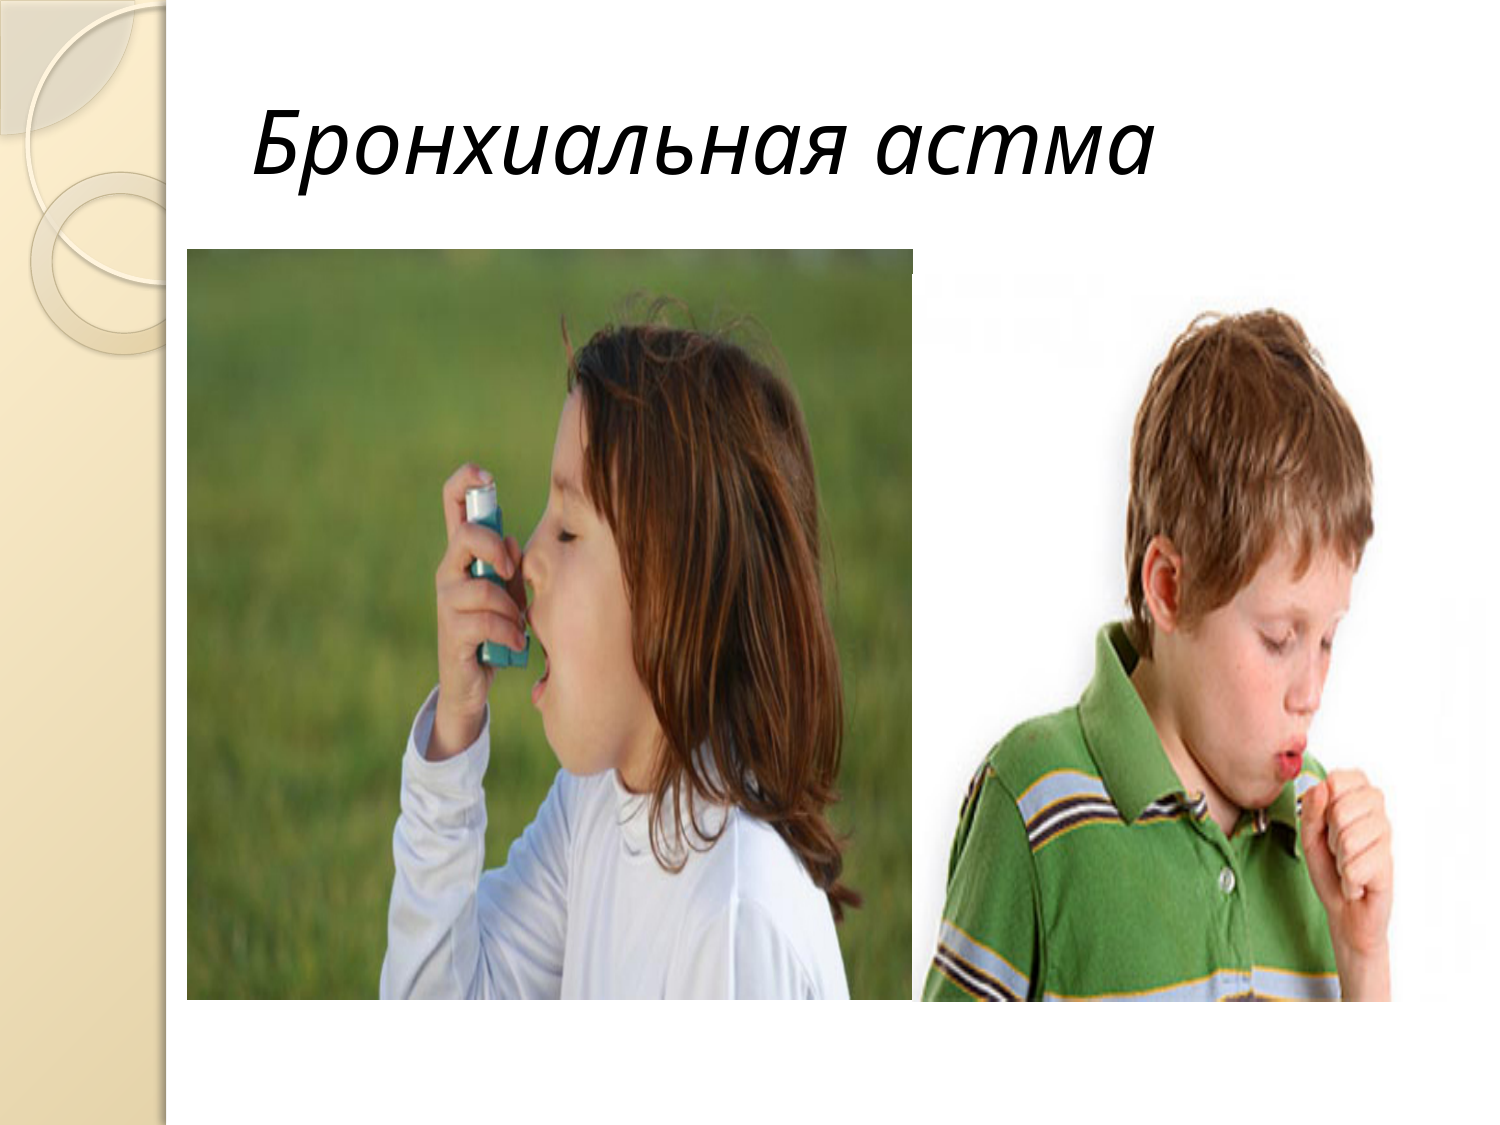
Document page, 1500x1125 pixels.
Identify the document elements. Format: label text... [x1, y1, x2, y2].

title Бронхиальная астма [235, 45, 1466, 233]
picture [187, 249, 1500, 1002]
